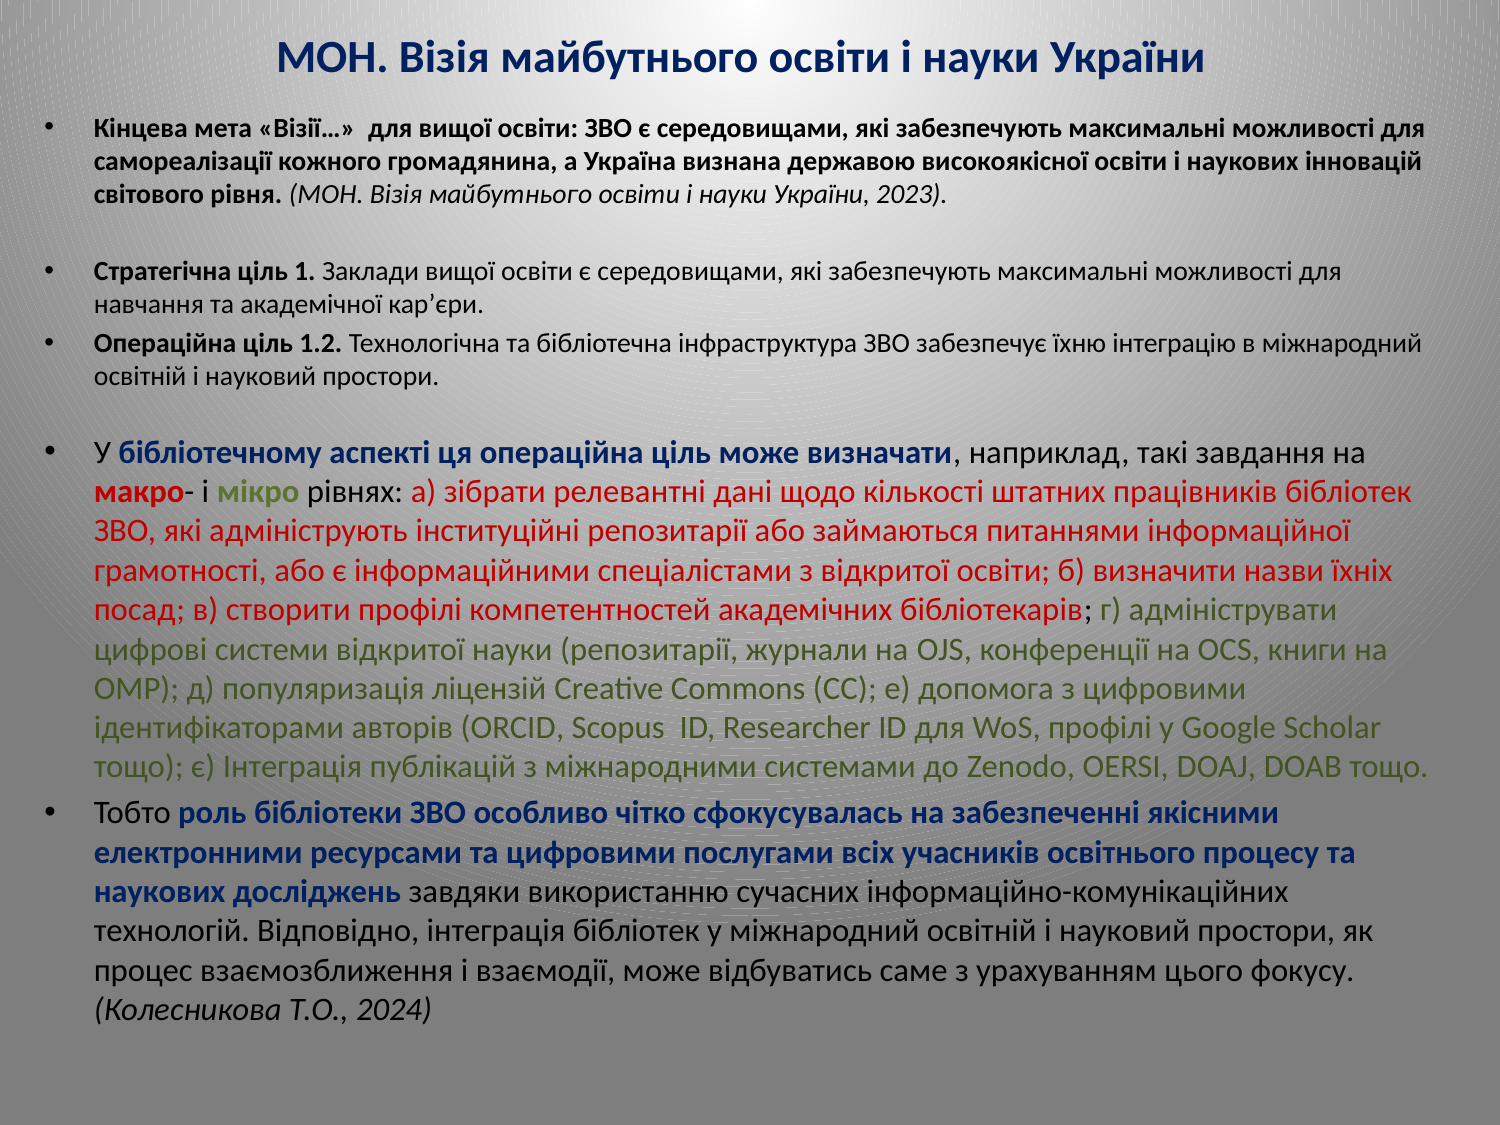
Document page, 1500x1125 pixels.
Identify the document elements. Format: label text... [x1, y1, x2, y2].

list Кінцева мета «Візії…» для вищої освіти: ЗВО є середовищами, які забезпечують максимальні можливості для самореалізації кожного громадянина, а Україна визнана державою високоякісної освіти і наукових інновацій світового рівня. (МОН. Візія майбутнього освіти і науки України, 2023). Стратегічна ціль 1. Заклади вищої освіти є середовищами, які забезпечують максимальні можливості для навчання та академічної кар’єри. Операційна ціль 1.2. Технологічна та бібліотечна інфраструктура ЗВО забезпечує їхню інтеграцію в міжнародний освітній і науковий простори. У бібліотечному аспекті ця операційна ціль може визначати, наприклад, такі завдання на макро- і мікро рівнях: а) зібрати релевантні дані щодо кількості штатних працівників бібліотек ЗВО, які адмініструють інституційні репозитарії або займаються питаннями інформаційної грамотності, або є інформаційними спеціалістами з відкритої освіти; б) визначити назви їхніх посад; в) створити профілі компетентностей академічних бібліотекарів; г) адмініструвати цифрові системи відкритої науки (репозитарії, журнали на OJS, конференції на OCS, книги на OMP); д) популяризація ліцензій Creative Commons (CC); е) допомога з цифровими ідентифікаторами авторів (ORCID, Scopus ID, Researcher ID для WoS, профілі у Google Scholar тощо); є) Інтеграція публікацій з міжнародними системами до Zenodo, OERSI, DOAJ, DOAB тощо. Тобто роль бібліотеки ЗВО особливо чітко сфокусувалась на забезпеченні якісними електронними ресурсами та цифровими послугами всіх учасників освітнього процесу та наукових досліджень завдяки використанню сучасних інформаційно-комунікаційних технологій. Відповідно, інтеграція бібліотек у міжнародний освітній і науковий простори, як процес взаємозближення і взаємодії, може відбуватись саме з урахуванням цього фокусу. (Колесникова Т.О., 2024) [29, 101, 1459, 1094]
title МОН. Візія майбутнього освіти і науки України [0, 19, 1483, 90]
